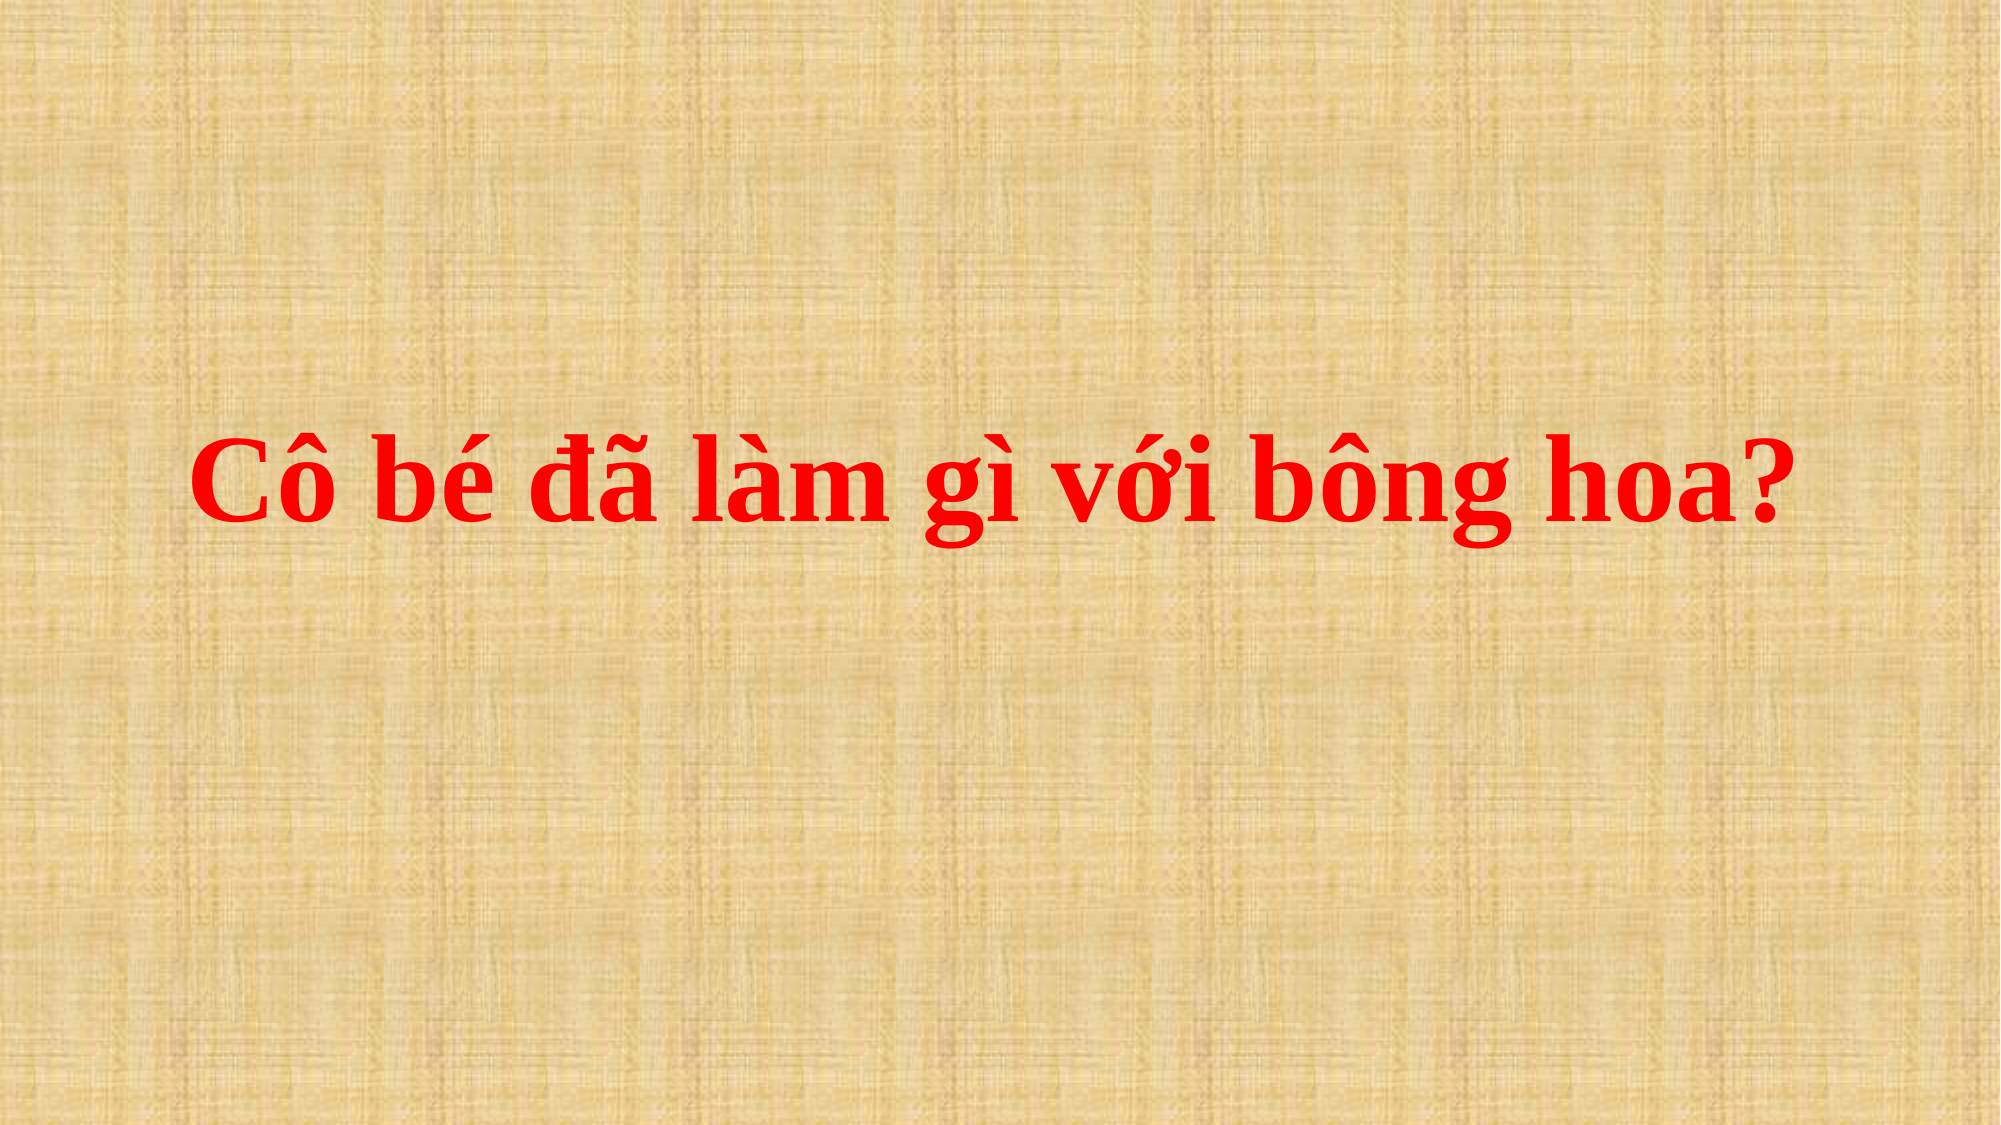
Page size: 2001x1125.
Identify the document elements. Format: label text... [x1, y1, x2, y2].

text_box Cô bé đã làm gì với bông hoa? [171, 388, 1817, 554]
picture [0, 0, 2001, 1125]
